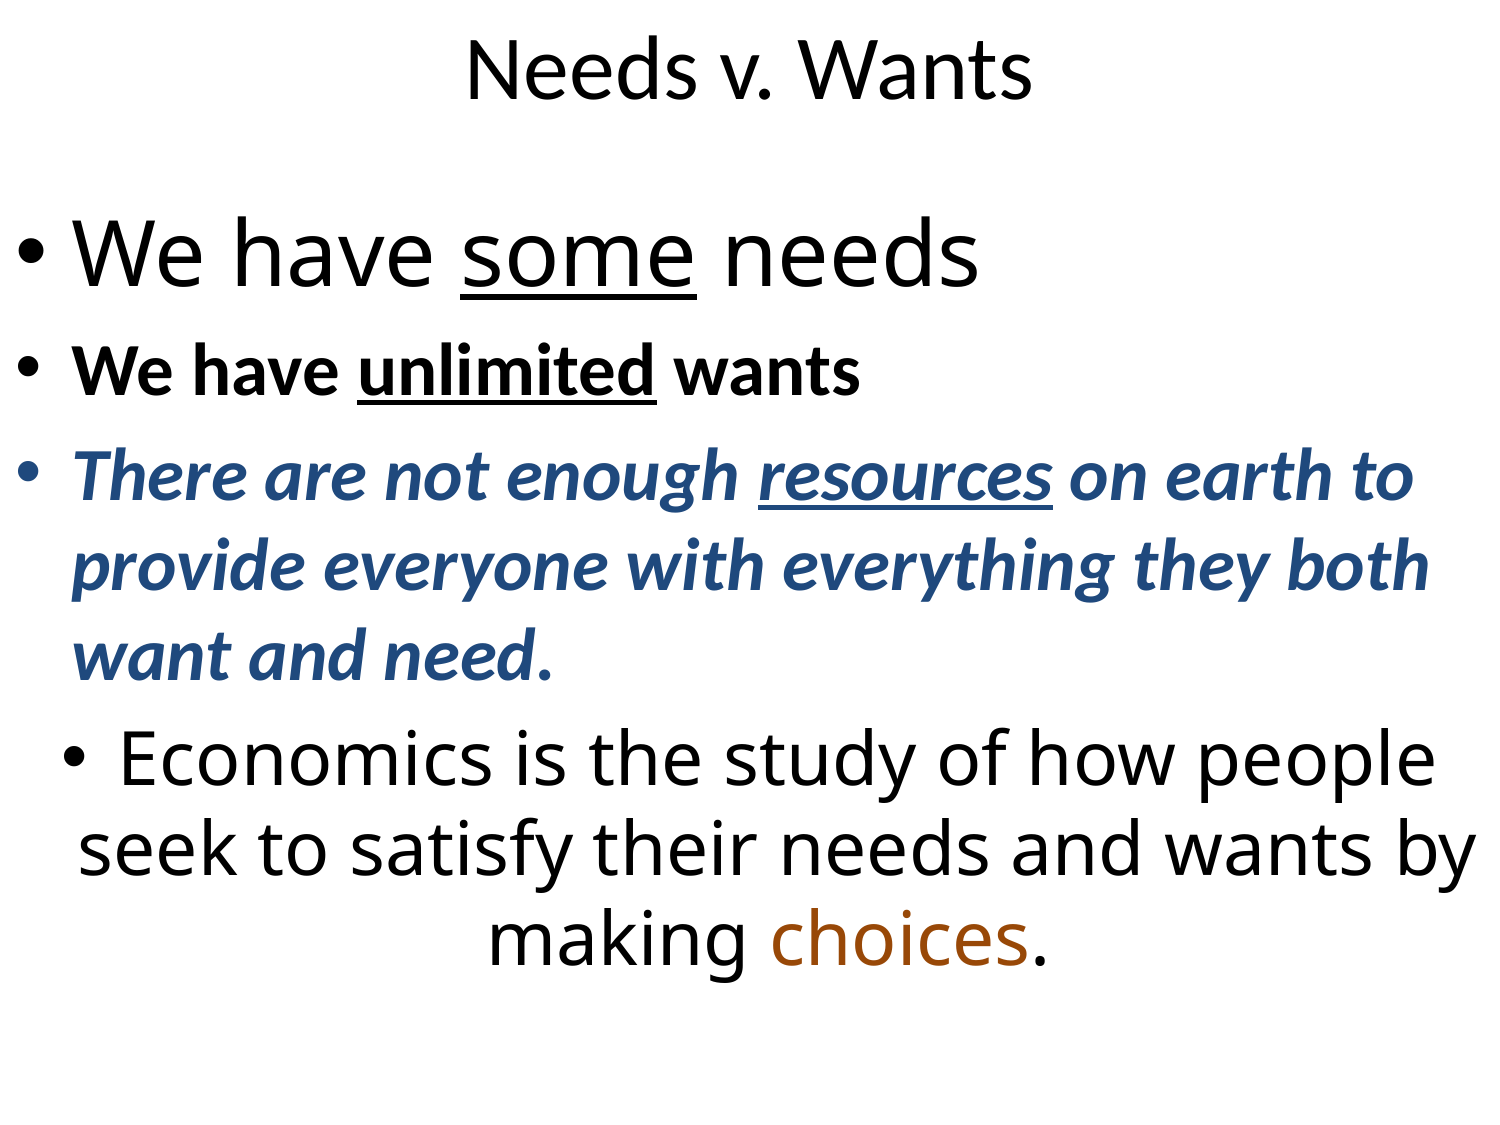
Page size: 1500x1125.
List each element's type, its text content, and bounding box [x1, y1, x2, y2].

list We have some needs We have unlimited wants There are not enough resources on earth to provide everyone with everything they both want and need. Economics is the study of how people seek to satisfy their needs and wants by making choices. [0, 187, 1500, 1005]
title Needs v. Wants [75, 0, 1425, 125]
